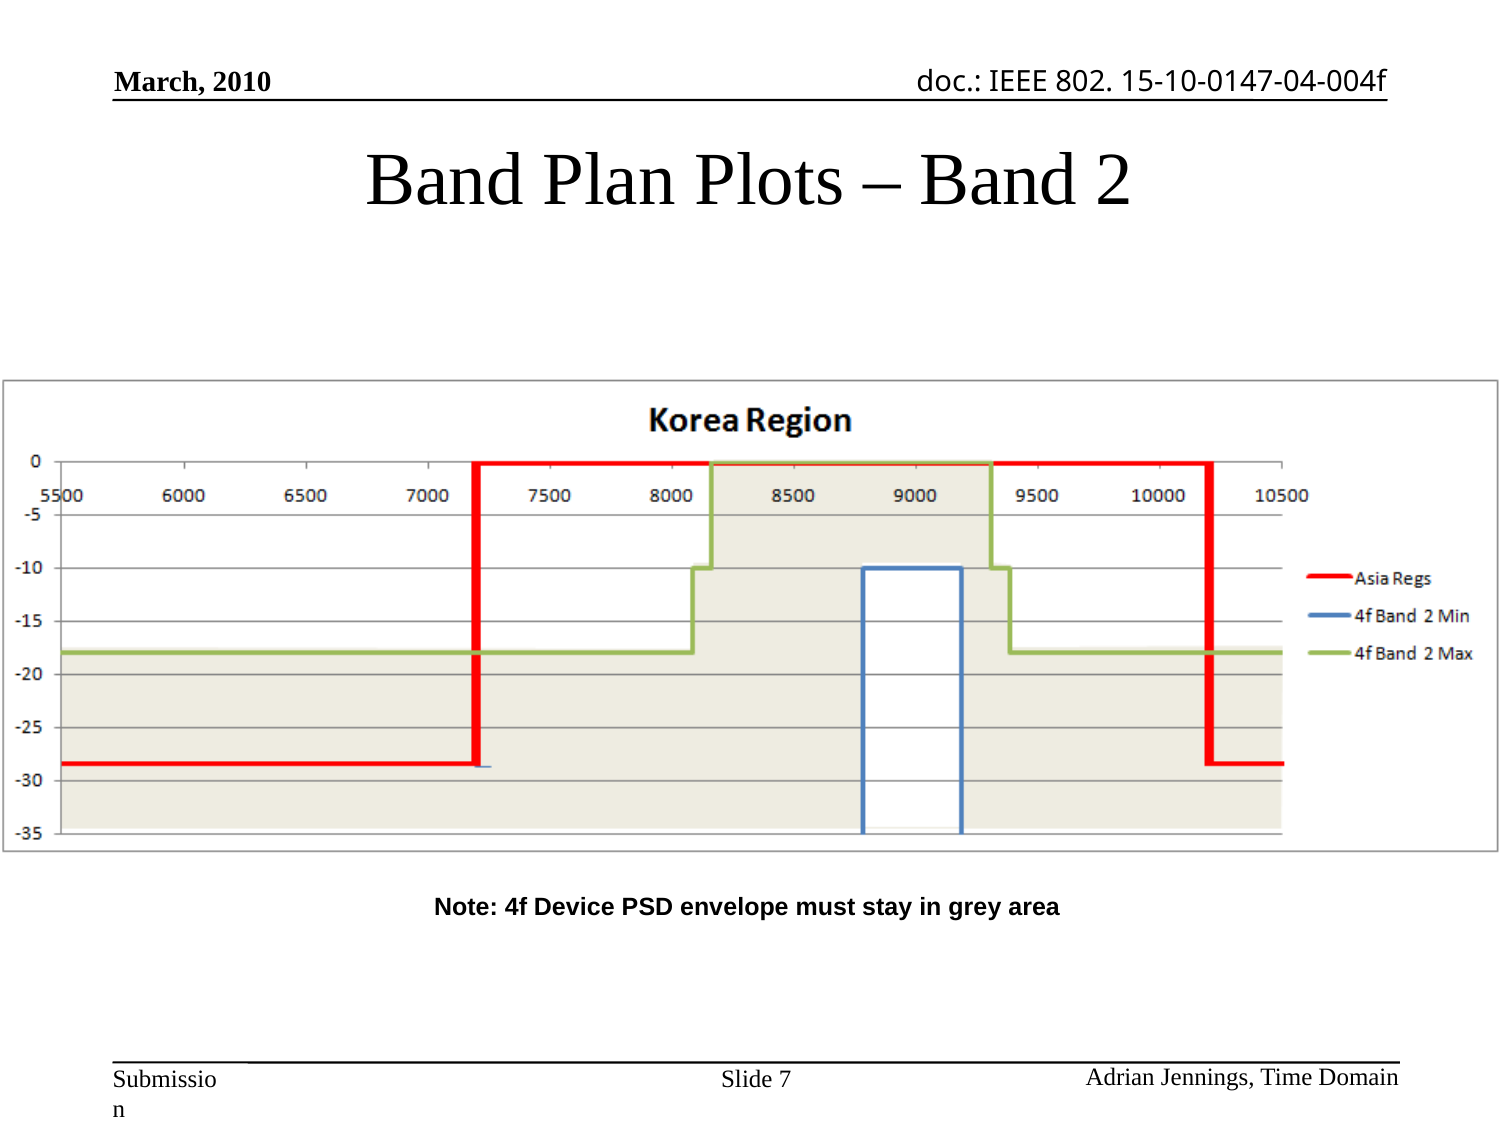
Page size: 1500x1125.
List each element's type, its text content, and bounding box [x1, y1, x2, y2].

text_box Note: 4f Device PSD envelope must stay in grey area [419, 882, 1077, 928]
title Band Plan Plots – Band 2 [112, 112, 1388, 238]
slide_number Slide 7 [712, 1061, 800, 1093]
picture [0, 373, 1500, 854]
